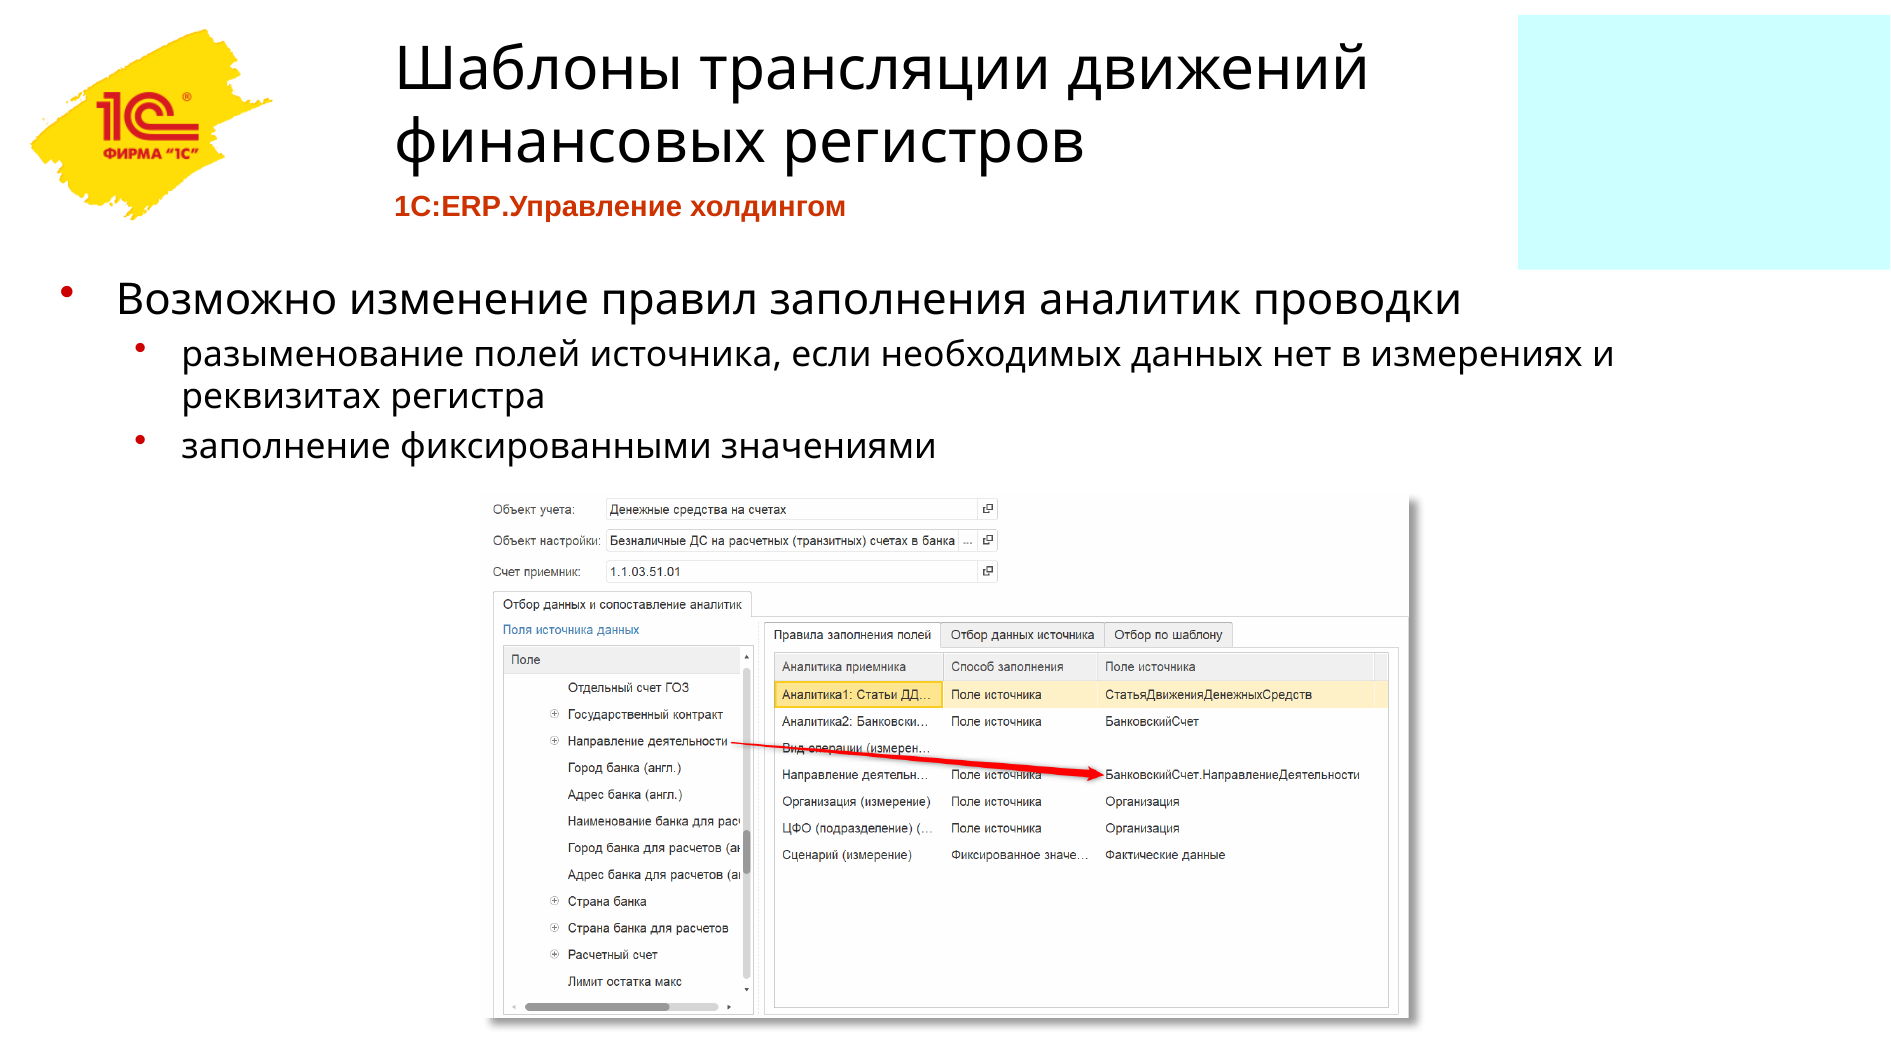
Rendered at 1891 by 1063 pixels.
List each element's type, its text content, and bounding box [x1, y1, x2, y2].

list Возможно изменение правил заполнения аналитик проводки разыменование полей источника, если необходимых данных нет в измерениях и реквизитах регистра заполнение фиксированными значениями [44, 263, 1839, 755]
picture [481, 492, 1409, 1018]
text_box 1С:ERP.Управление холдингом [379, 176, 862, 231]
picture [23, 24, 278, 225]
title Шаблоны трансляции движений финансовых регистров [379, 17, 1839, 186]
